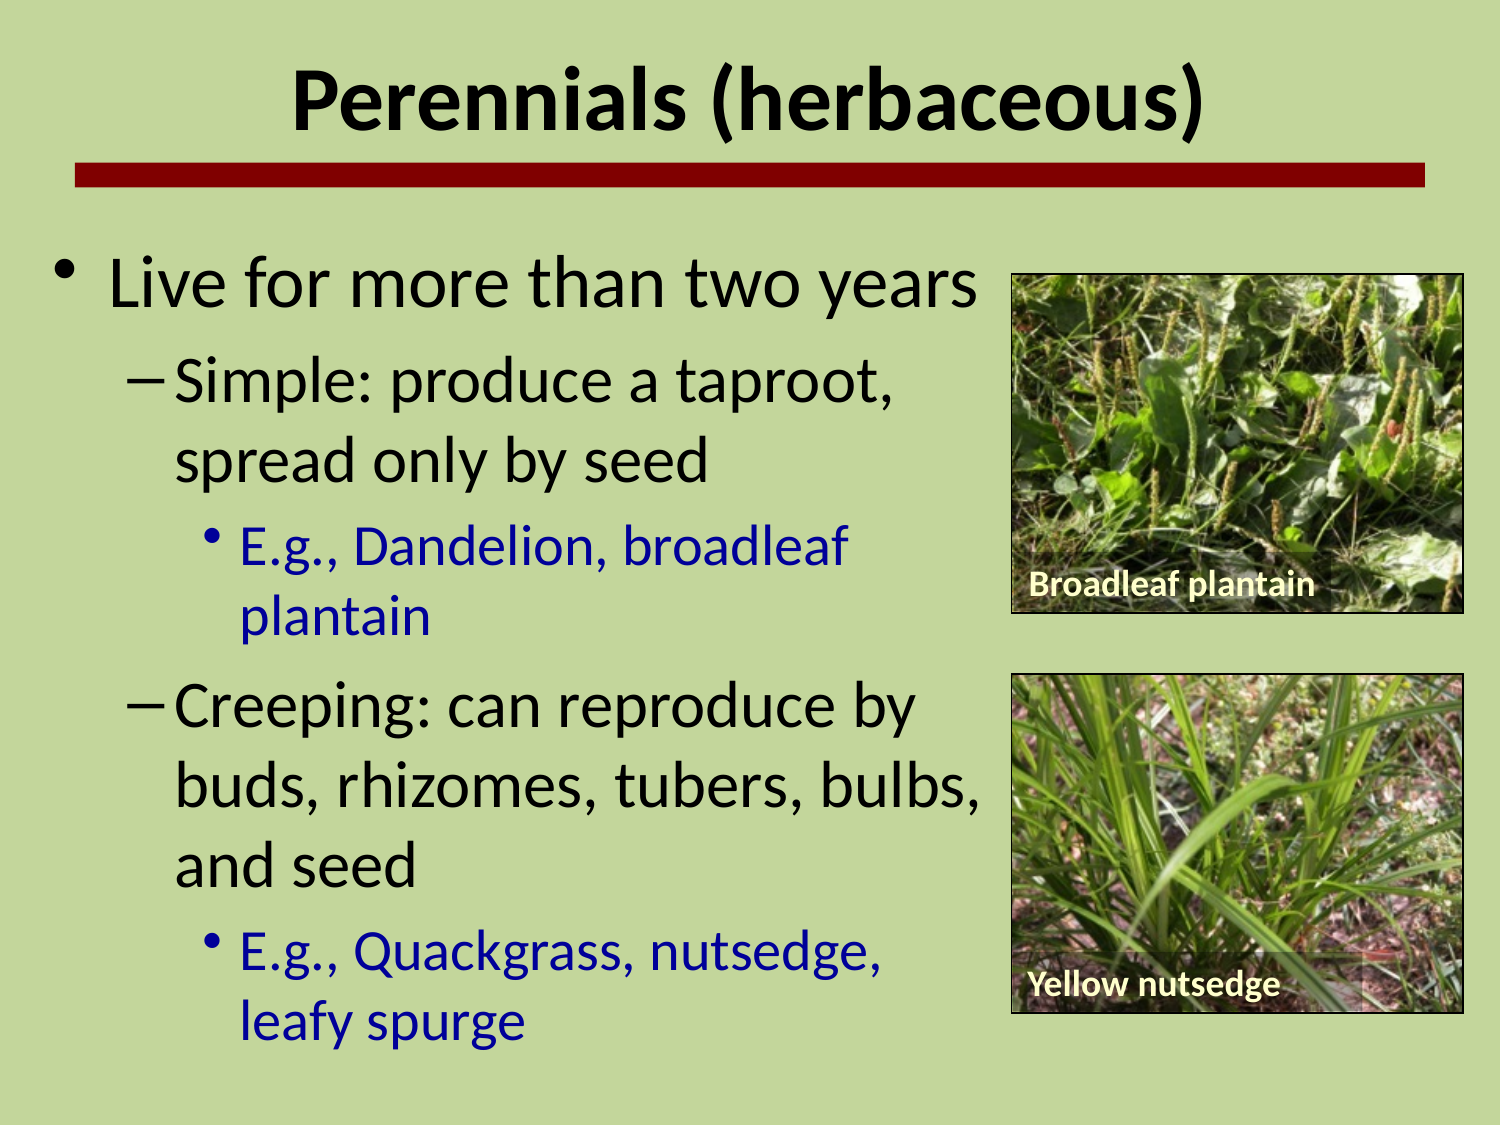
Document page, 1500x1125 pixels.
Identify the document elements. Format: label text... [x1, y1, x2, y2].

title Perennials (herbaceous) [0, 0, 1500, 188]
list Live for more than two years Simple: produce a taproot, spread only by seed E.g., Dandelion, broadleaf plantain Creeping: can reproduce by buds, rhizomes, tubers, bulbs, and seed E.g., Quackgrass, nutsedge, leafy spurge [37, 224, 1000, 1000]
picture [1012, 274, 1463, 613]
picture [1012, 674, 1463, 1013]
